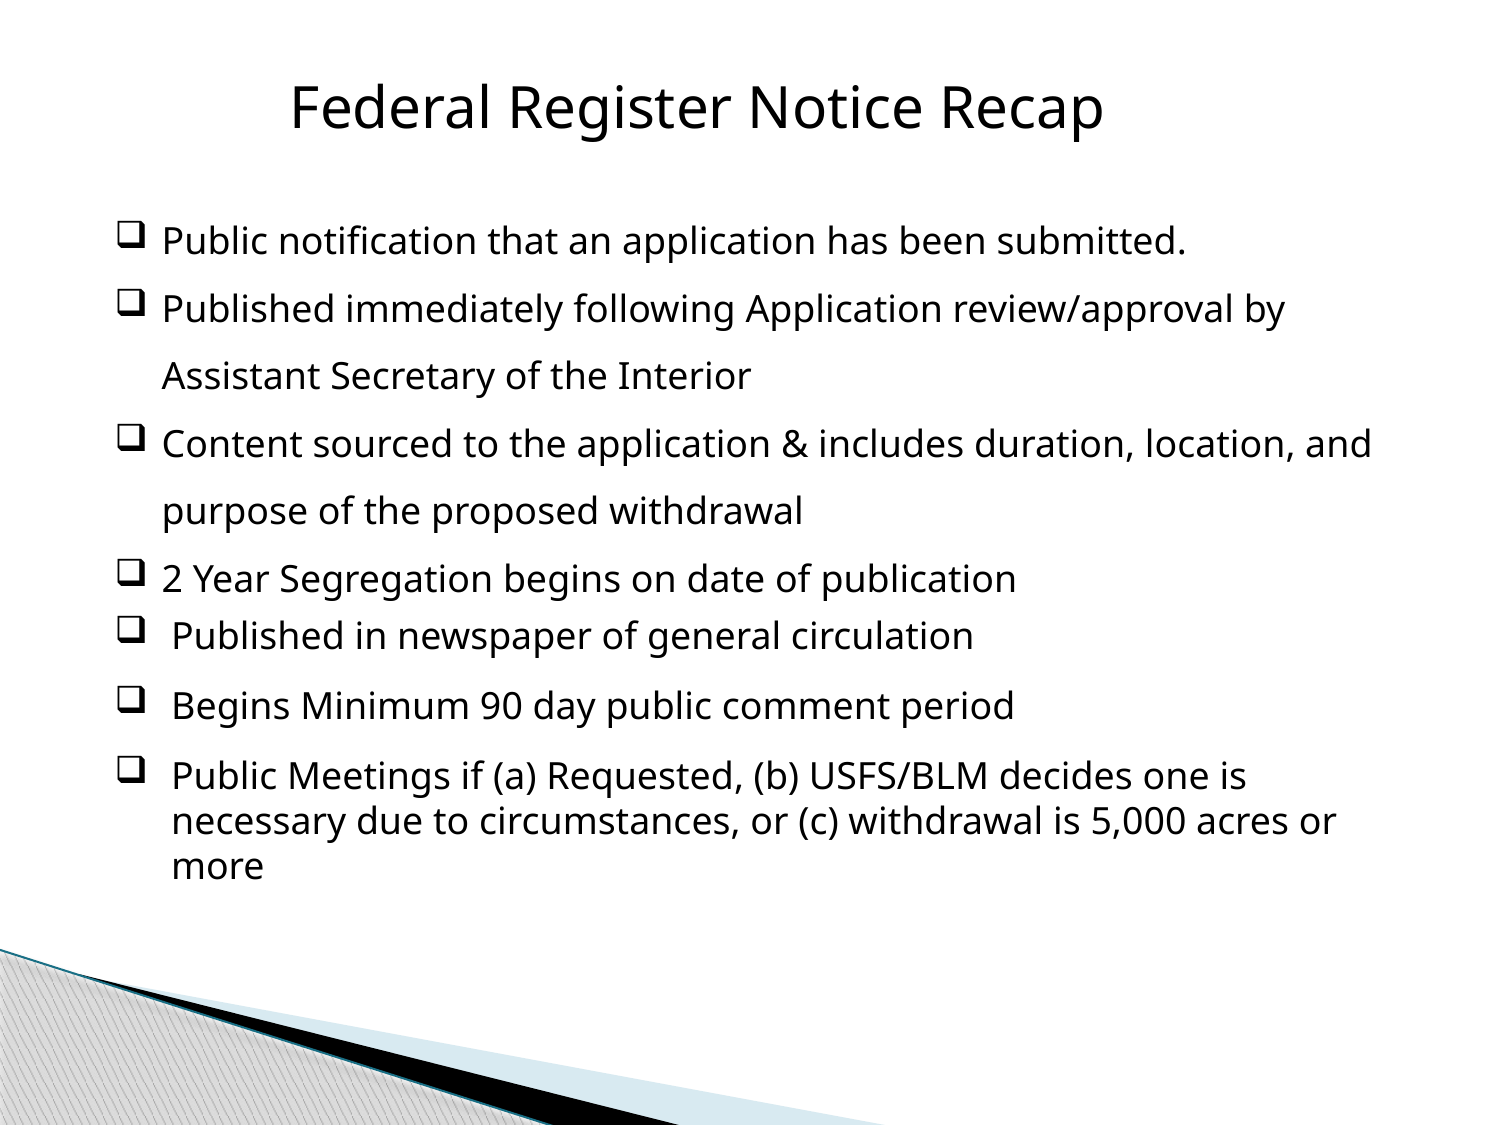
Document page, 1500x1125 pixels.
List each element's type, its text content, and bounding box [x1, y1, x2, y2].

text_box Public notification that an application has been submitted. Published immediately following Application review/approval by Assistant Secretary of the Interior Content sourced to the application & includes duration, location, and purpose of the proposed withdrawal 2 Year Segregation begins on date of publication Published in newspaper of general circulation Begins Minimum 90 day public comment period Public Meetings if (a) Requested, (b) USFS/BLM decides one is necessary due to circumstances, or (c) withdrawal is 5,000 acres or more [99, 187, 1438, 895]
text_box Federal Register Notice Recap [275, 62, 1288, 148]
